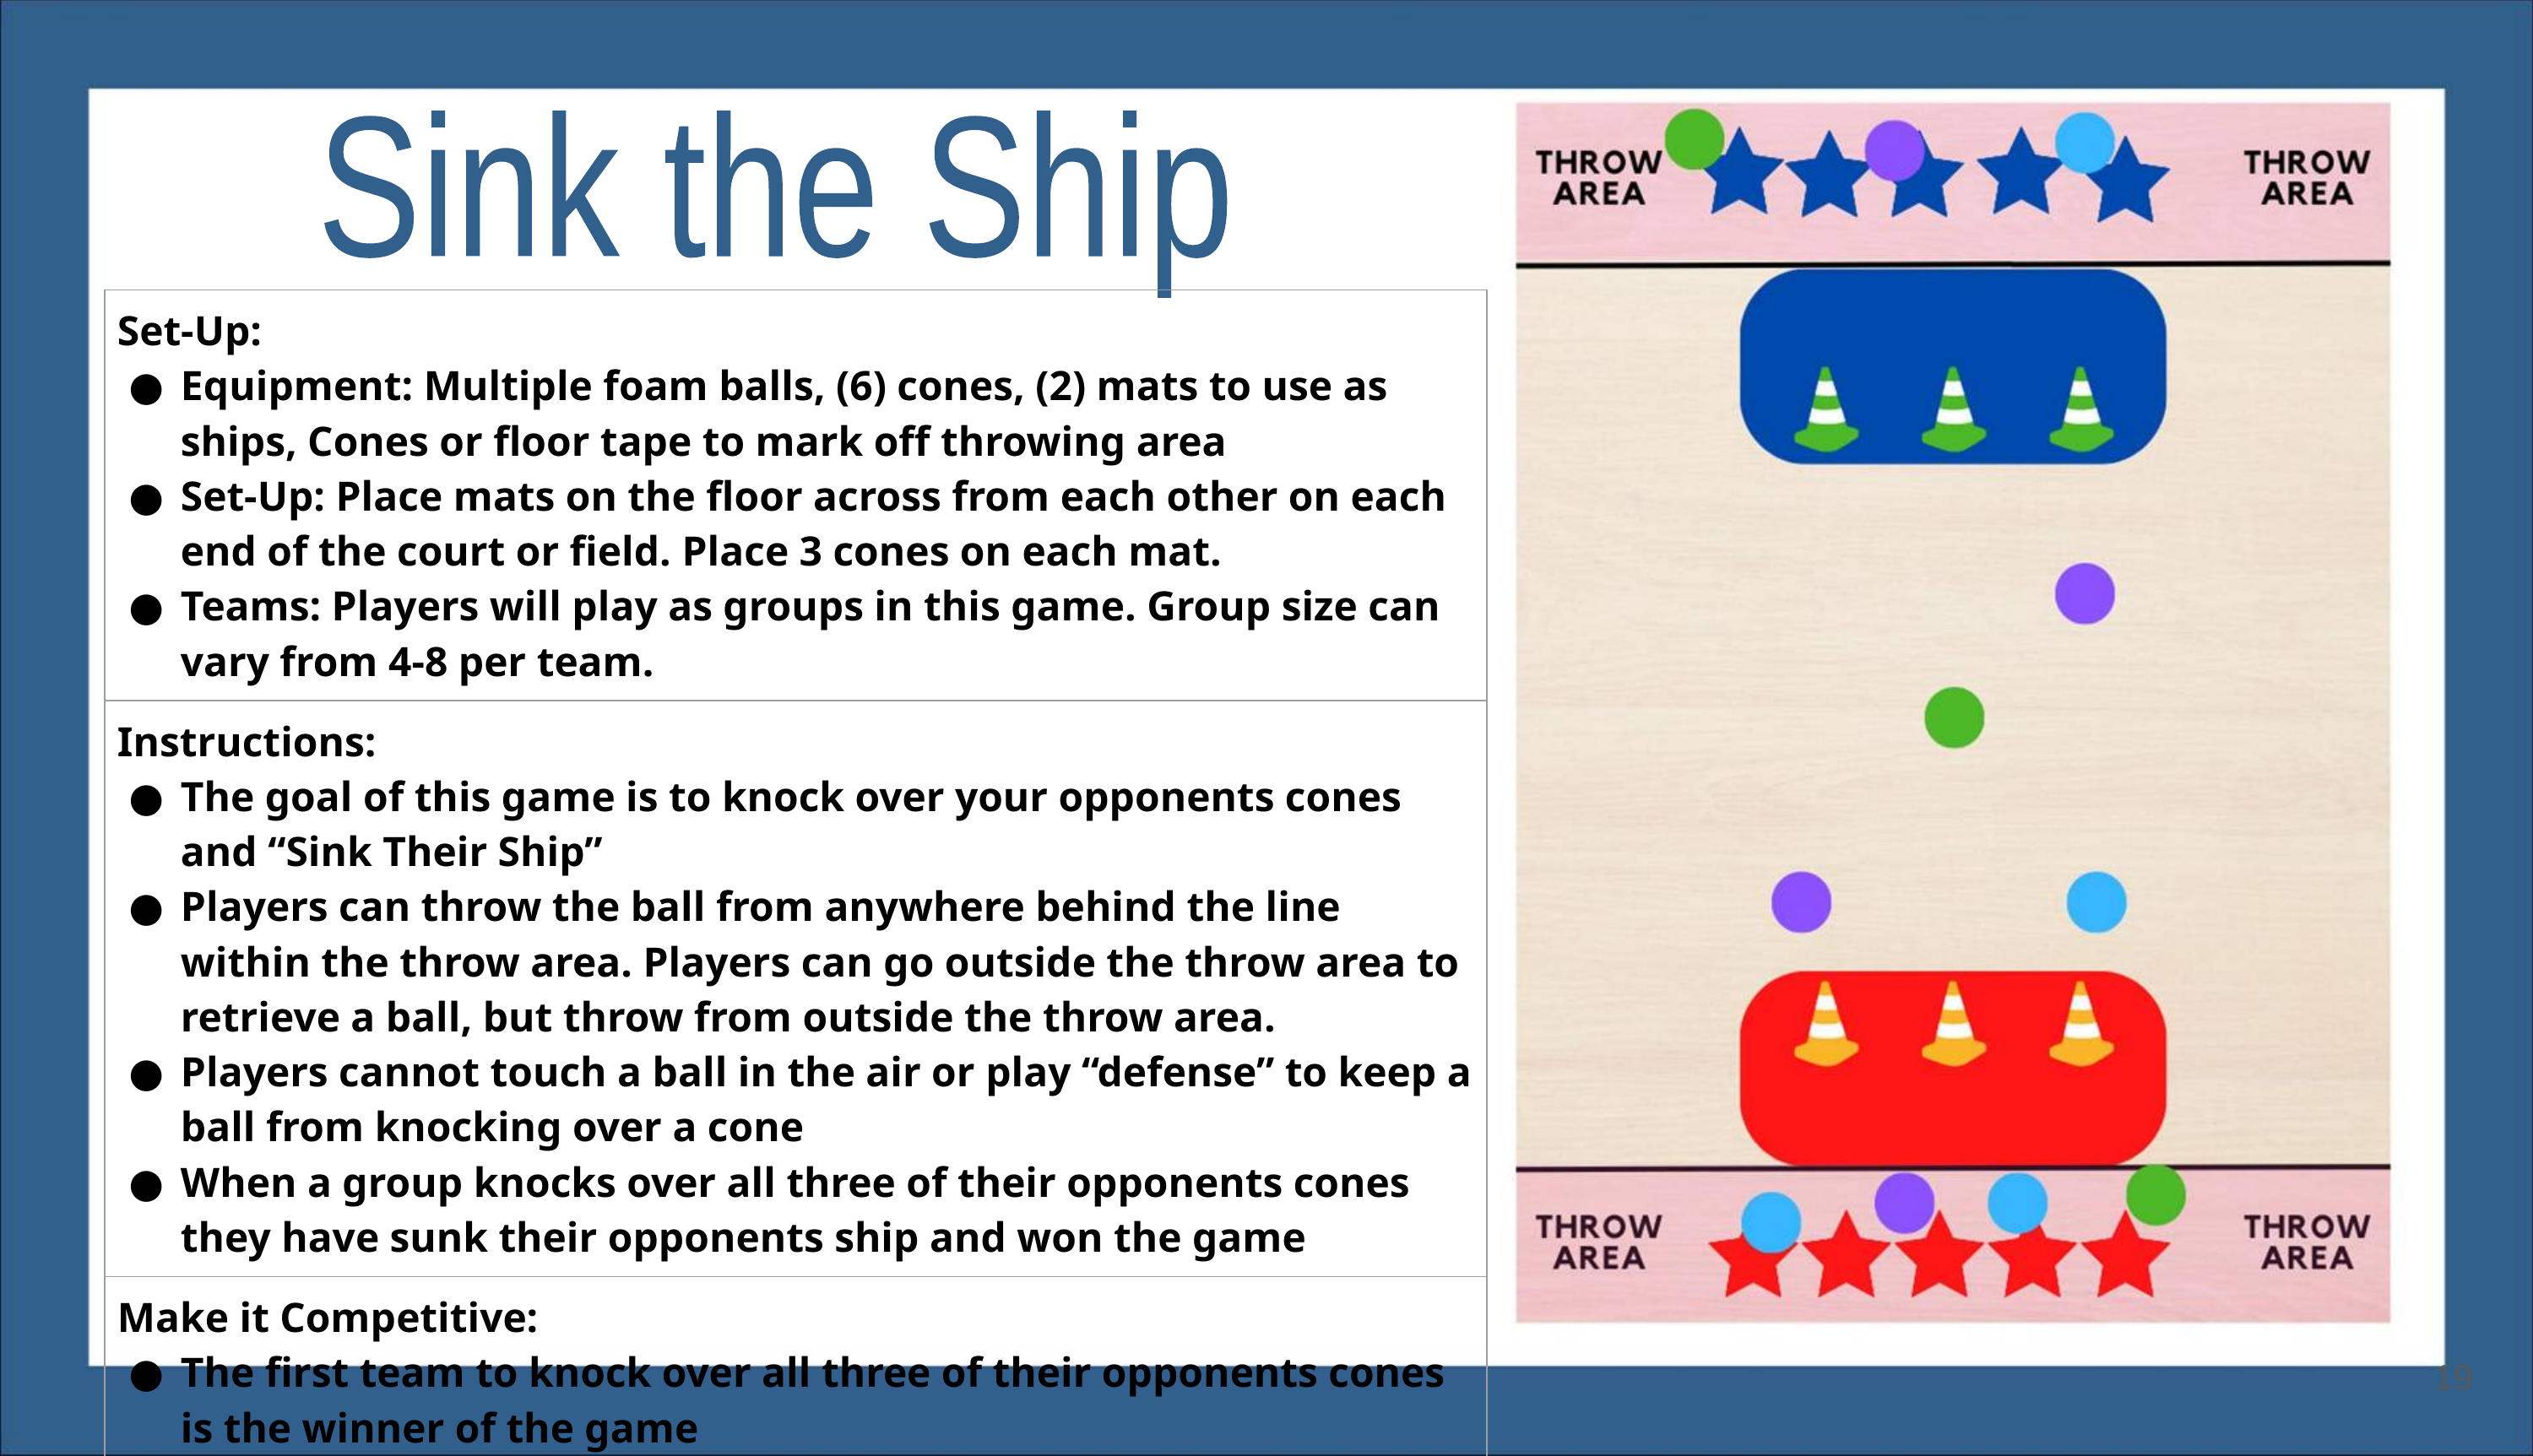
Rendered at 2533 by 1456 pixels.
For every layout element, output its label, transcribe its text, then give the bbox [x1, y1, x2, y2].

table_cell Instructions: The goal of this game is to knock over your opponents cones and “Sink Their Ship” Players can throw the ball from anywhere behind the line within the throw area. Players can go outside the throw area to retrieve a ball, but throw from outside the throw area. Players cannot touch a ball in the air or play “defense” to keep a ball from knocking over a cone When a group knocks over all three of their opponents cones they have sunk their opponents ship and won the game [106, 701, 1486, 1276]
table_cell Make it Competitive: The first team to knock over all three of their opponents cones is the winner of the game [106, 1277, 1486, 1456]
table_header Set-Up: Equipment: Multiple foam balls, (6) cones, (2) mats to use as ships, Cones or floor tape to mark off throwing area Set-Up: Place mats on the floor across from each other on each end of the court or field. Place 3 cones on each mat. Teams: Players will play as groups in this game. Group size can vary from 4-8 per team. [106, 290, 1486, 700]
picture [0, 0, 2533, 1456]
